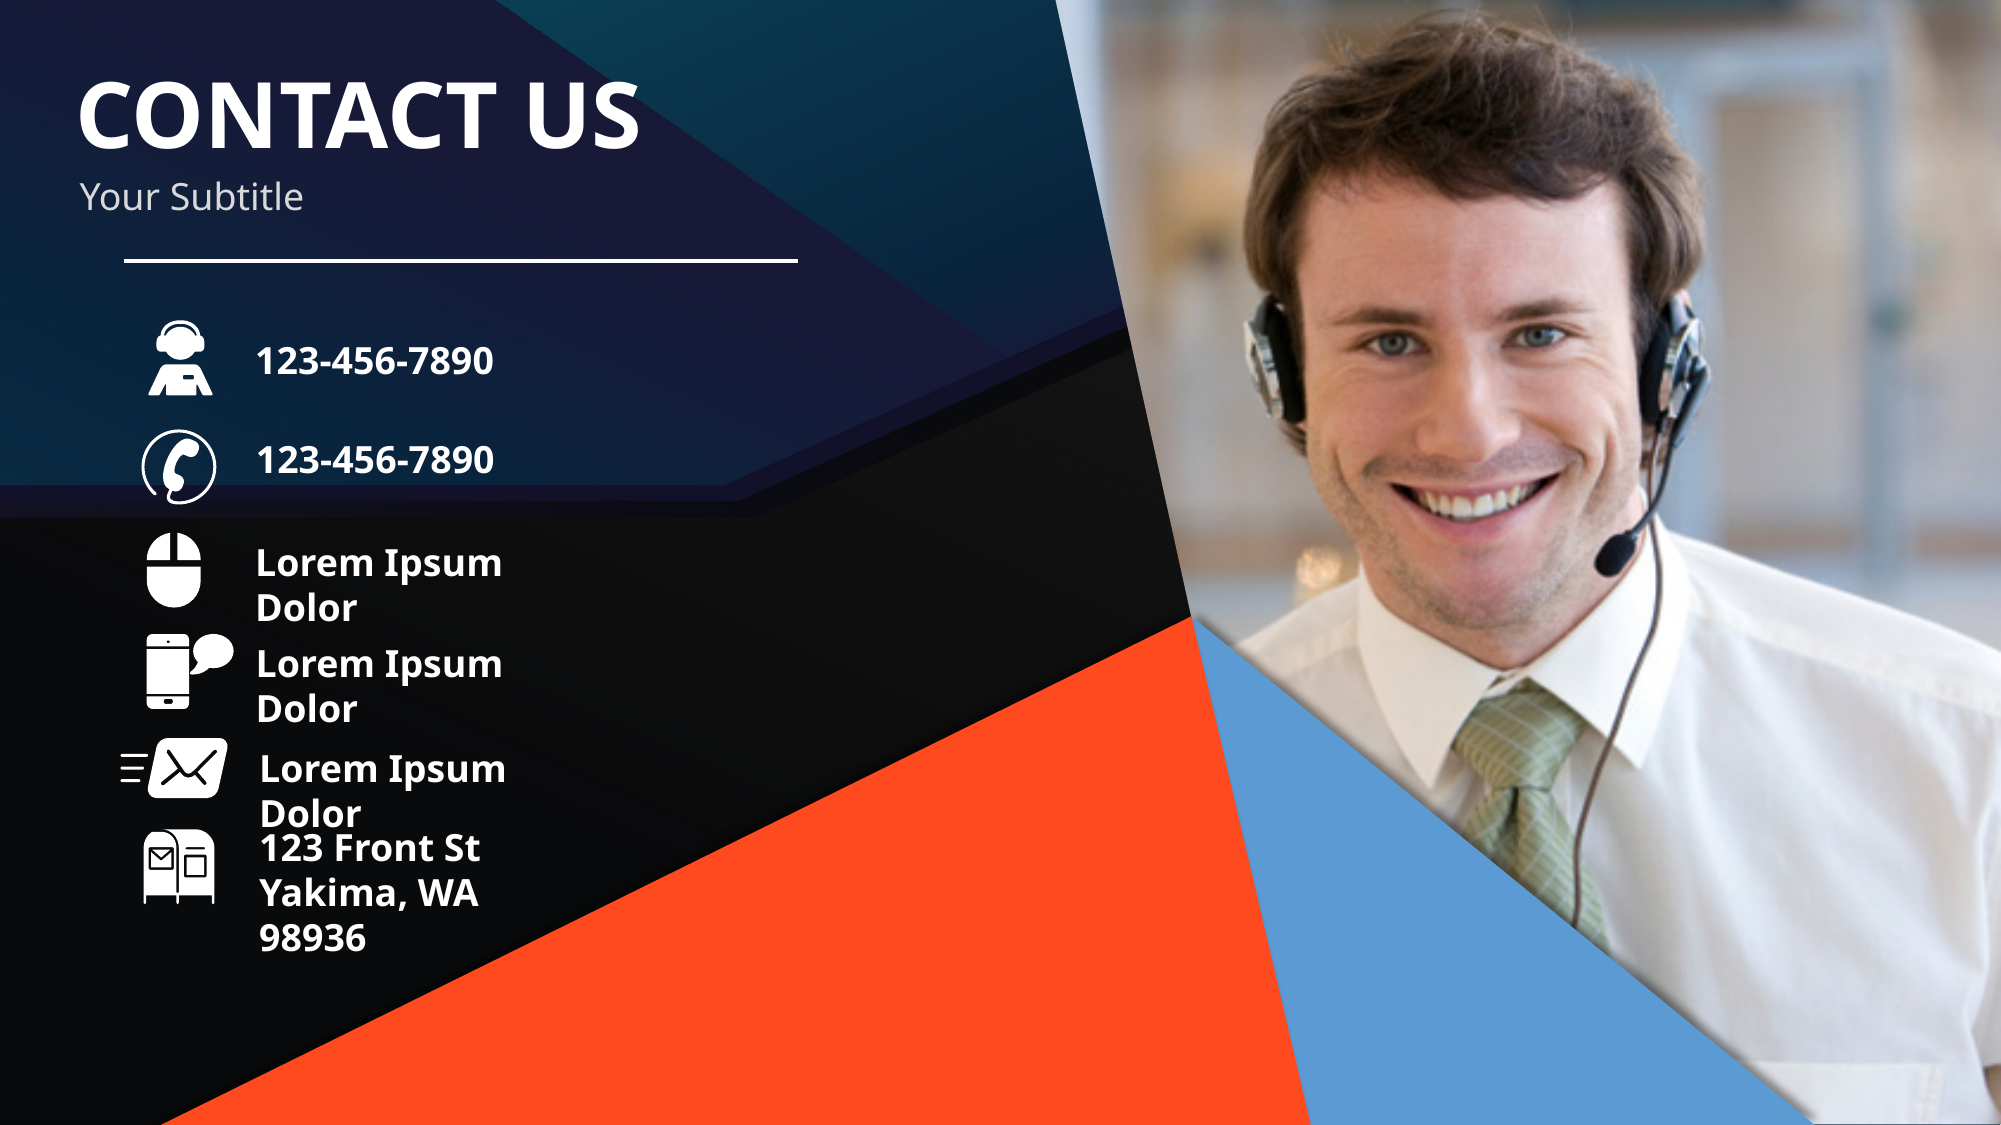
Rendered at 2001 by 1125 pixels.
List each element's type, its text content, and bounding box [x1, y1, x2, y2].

text_box [146, 566, 201, 608]
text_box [120, 737, 228, 798]
text_box 123-456-7890 [240, 329, 541, 390]
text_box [148, 320, 213, 396]
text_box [143, 829, 215, 905]
text_box [158, 614, 1312, 1125]
text_box [141, 429, 217, 505]
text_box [60, 49, 1020, 227]
text_box [146, 532, 171, 561]
text_box [1054, 0, 2000, 1125]
text_box [1195, 617, 1817, 1125]
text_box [146, 633, 234, 709]
text_box [177, 532, 201, 561]
text_box 123-456-7890 [241, 428, 541, 489]
text_box 123 Front St Yakima, WA 98936 [244, 816, 590, 967]
text_box Lorem Ipsum Dolor [240, 531, 586, 632]
text_box Lorem Ipsum Dolor [240, 632, 586, 738]
text_box Lorem Ipsum Dolor [244, 737, 590, 816]
